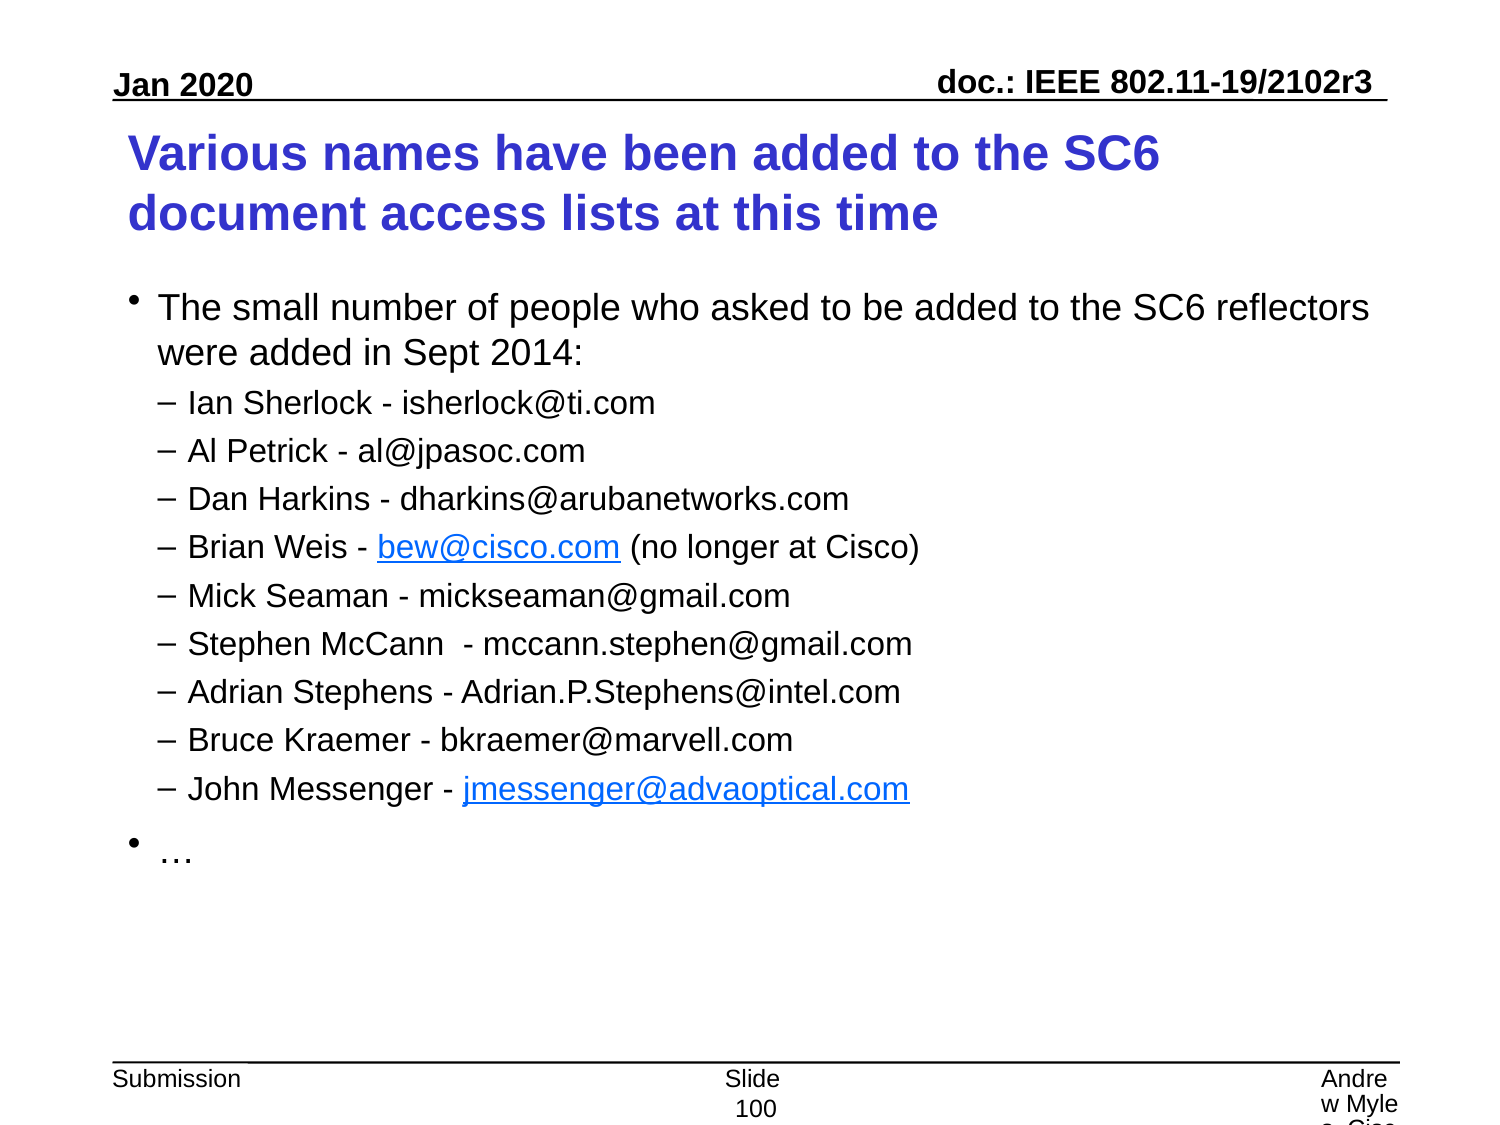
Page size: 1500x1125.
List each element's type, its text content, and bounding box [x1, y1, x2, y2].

slide_number Slide 100 [709, 1061, 803, 1093]
list The small number of people who asked to be added to the SC6 reflectors were added in Sept 2014: Ian Sherlock - isherlock@ti.com Al Petrick - al@jpasoc.com Dan Harkins - dharkins@arubanetworks.com Brian Weis - bew@cisco.com (no longer at Cisco) Mick Seaman - mickseaman@gmail.com Stephen McCann - mccann.stephen@gmail.com Adrian Stephens - Adrian.P.Stephens@intel.com Bruce Kraemer - bkraemer@marvell.com John Messenger - jmessenger@advaoptical.com … [112, 275, 1388, 950]
title Various names have been added to the SC6 document access lists at this time [112, 112, 1388, 275]
footer Andrew Myles, Cisco [1320, 1061, 1402, 1093]
